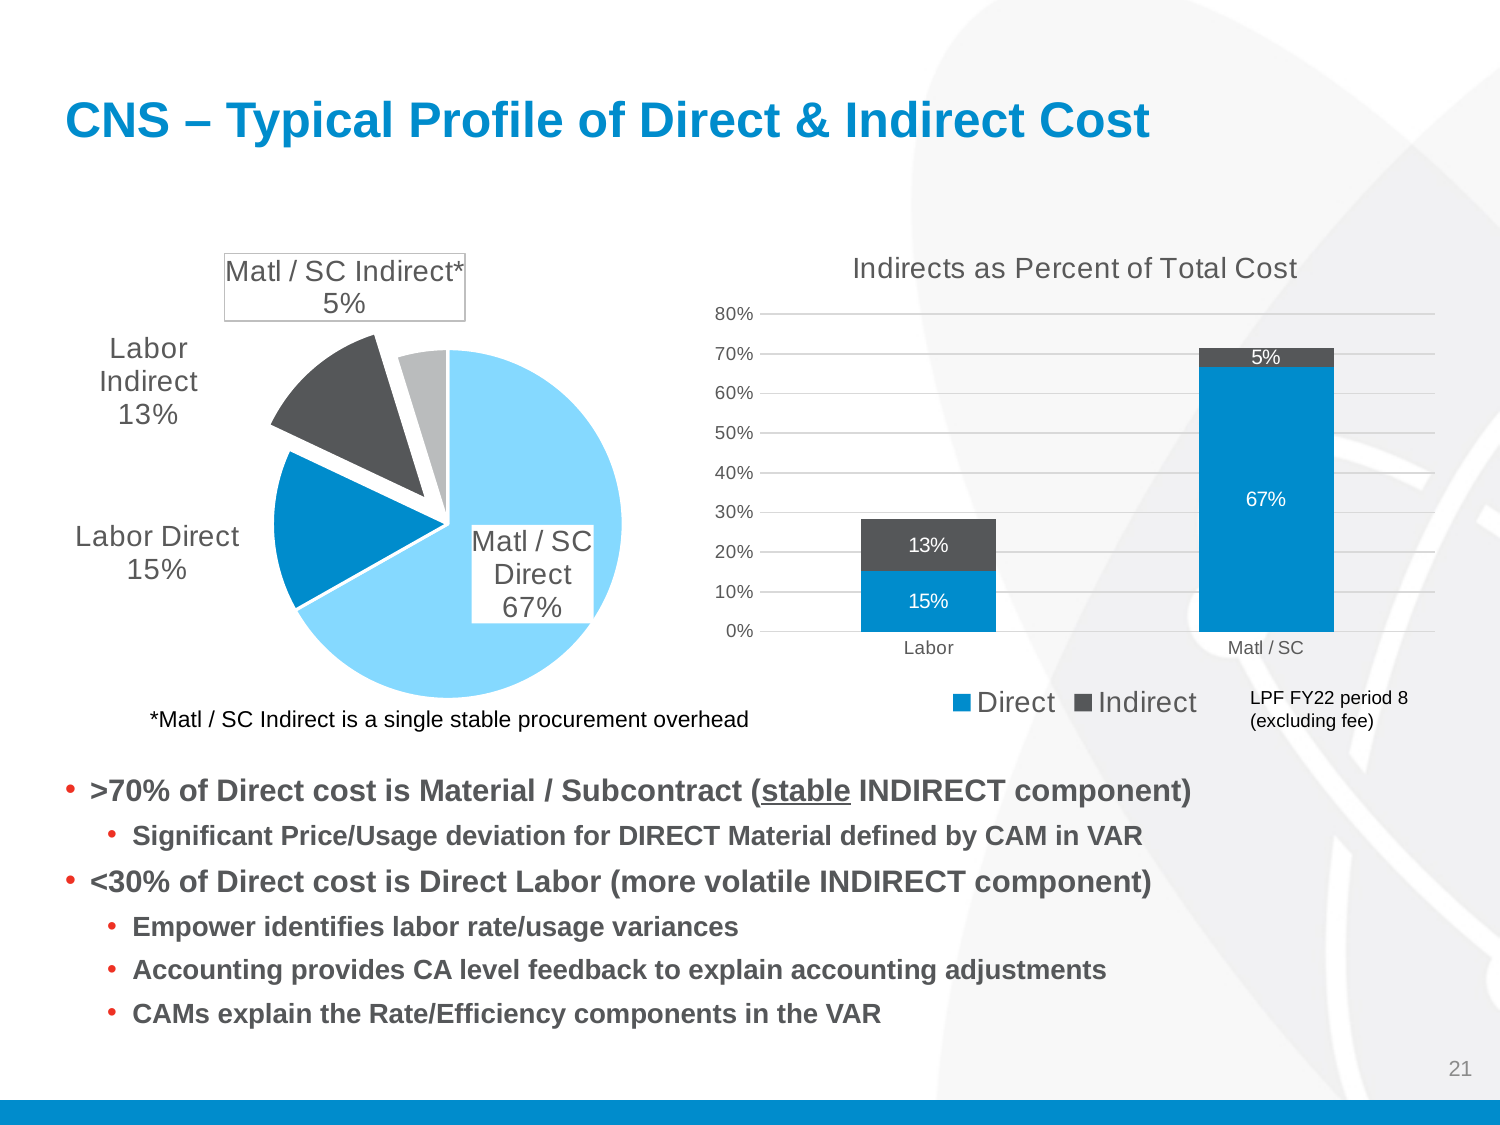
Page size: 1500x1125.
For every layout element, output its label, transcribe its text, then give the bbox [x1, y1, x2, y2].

list >70% of Direct cost is Material / Subcontract (stable INDIRECT component) Significant Price/Usage deviation for DIRECT Material defined by CAM in VAR <30% of Direct cost is Direct Labor (more volatile INDIRECT component) Empower identifies labor rate/usage variances Accounting provides CA level feedback to explain accounting adjustments CAMs explain the Rate/Efficiency components in the VAR [50, 762, 1450, 1038]
chart [74, 187, 1451, 743]
picture [0, 0, 1500, 1099]
text_box LPF FY22 period 8 (excluding fee) [1235, 735, 1423, 739]
slide_number 21 [1412, 1037, 1488, 1098]
title CNS – Typical Profile of Direct & Indirect Cost [50, 50, 1450, 148]
